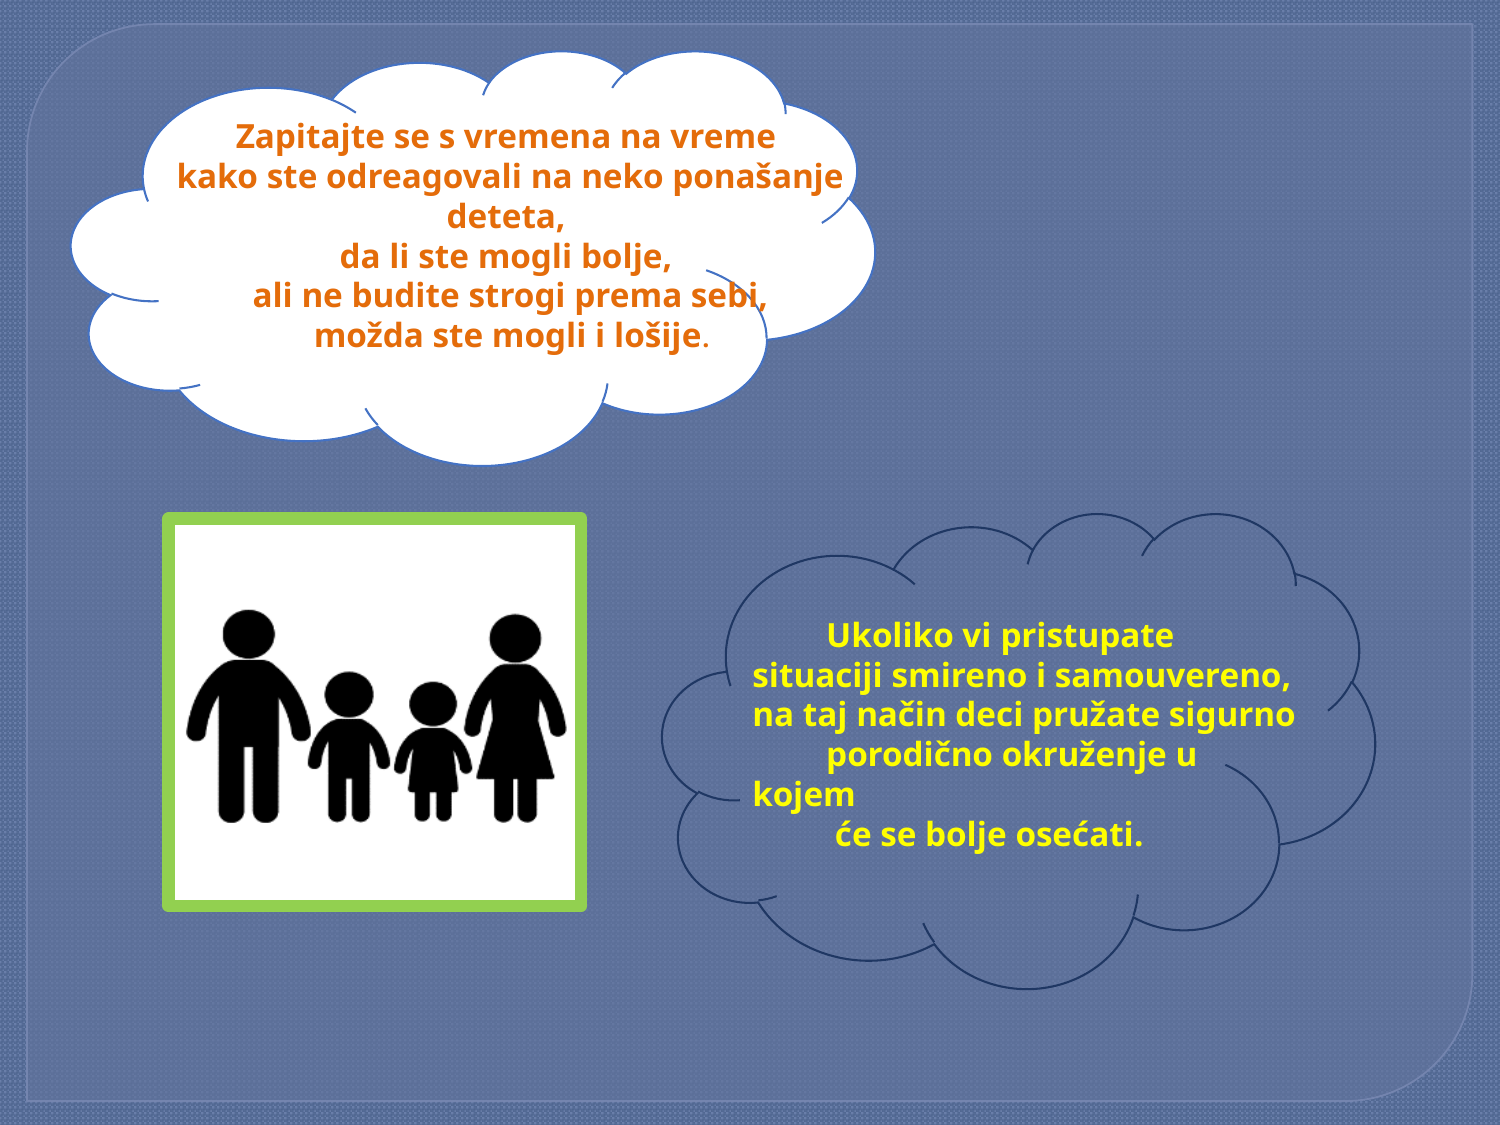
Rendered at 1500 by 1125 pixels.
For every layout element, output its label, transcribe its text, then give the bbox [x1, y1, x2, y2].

text_box Ukoliko vi pristupate situaciji smireno i samouvereno, na taj način deci pružate sigurno porodično okruženje u kojem će se bolje osećati. [737, 606, 1313, 861]
picture [174, 524, 576, 901]
text_box [661, 612, 1278, 990]
text_box Zapitajte se s vremena na vreme kako ste odreagovali na neko ponašanje deteta, da li ste mogli bolje, ali ne budite strogi prema sebi, možda ste mogli i lošije. [70, 51, 876, 467]
text_box [740, 514, 1376, 836]
